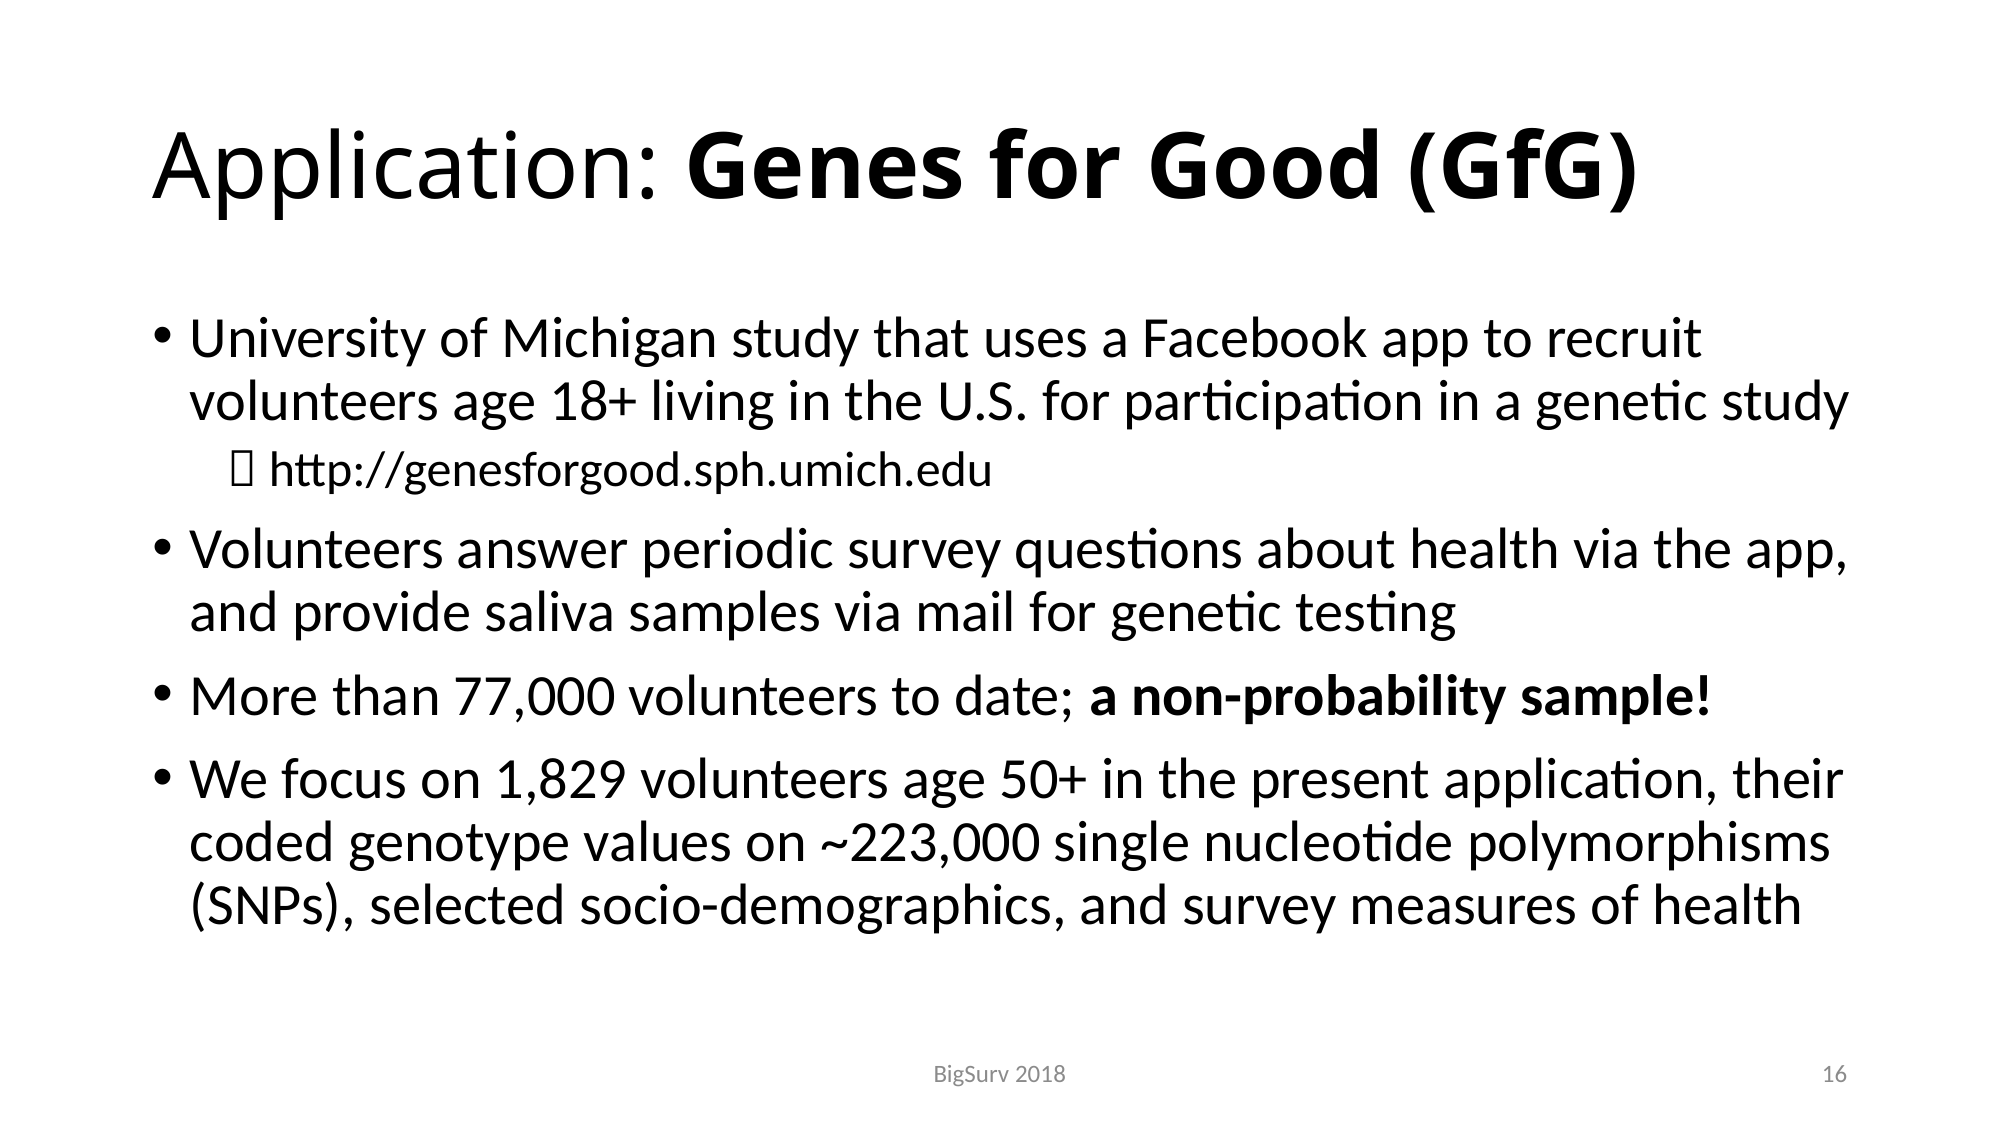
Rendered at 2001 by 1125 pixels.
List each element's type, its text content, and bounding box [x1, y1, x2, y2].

slide_number 16 [1412, 1042, 1863, 1103]
list University of Michigan study that uses a Facebook app to recruit volunteers age 18+ living in the U.S. for participation in a genetic study  http://genesforgood.sph.umich.edu Volunteers answer periodic survey questions about health via the app, and provide saliva samples via mail for genetic testing More than 77,000 volunteers to date; a non-probability sample! We focus on 1,829 volunteers age 50+ in the present application, their coded genotype values on ~223,000 single nucleotide polymorphisms (SNPs), selected socio-demographics, and survey measures of health [137, 299, 1884, 1014]
footer BigSurv 2018 [662, 1042, 1338, 1103]
title Application: Genes for Good (GfG) [137, 59, 1863, 278]
